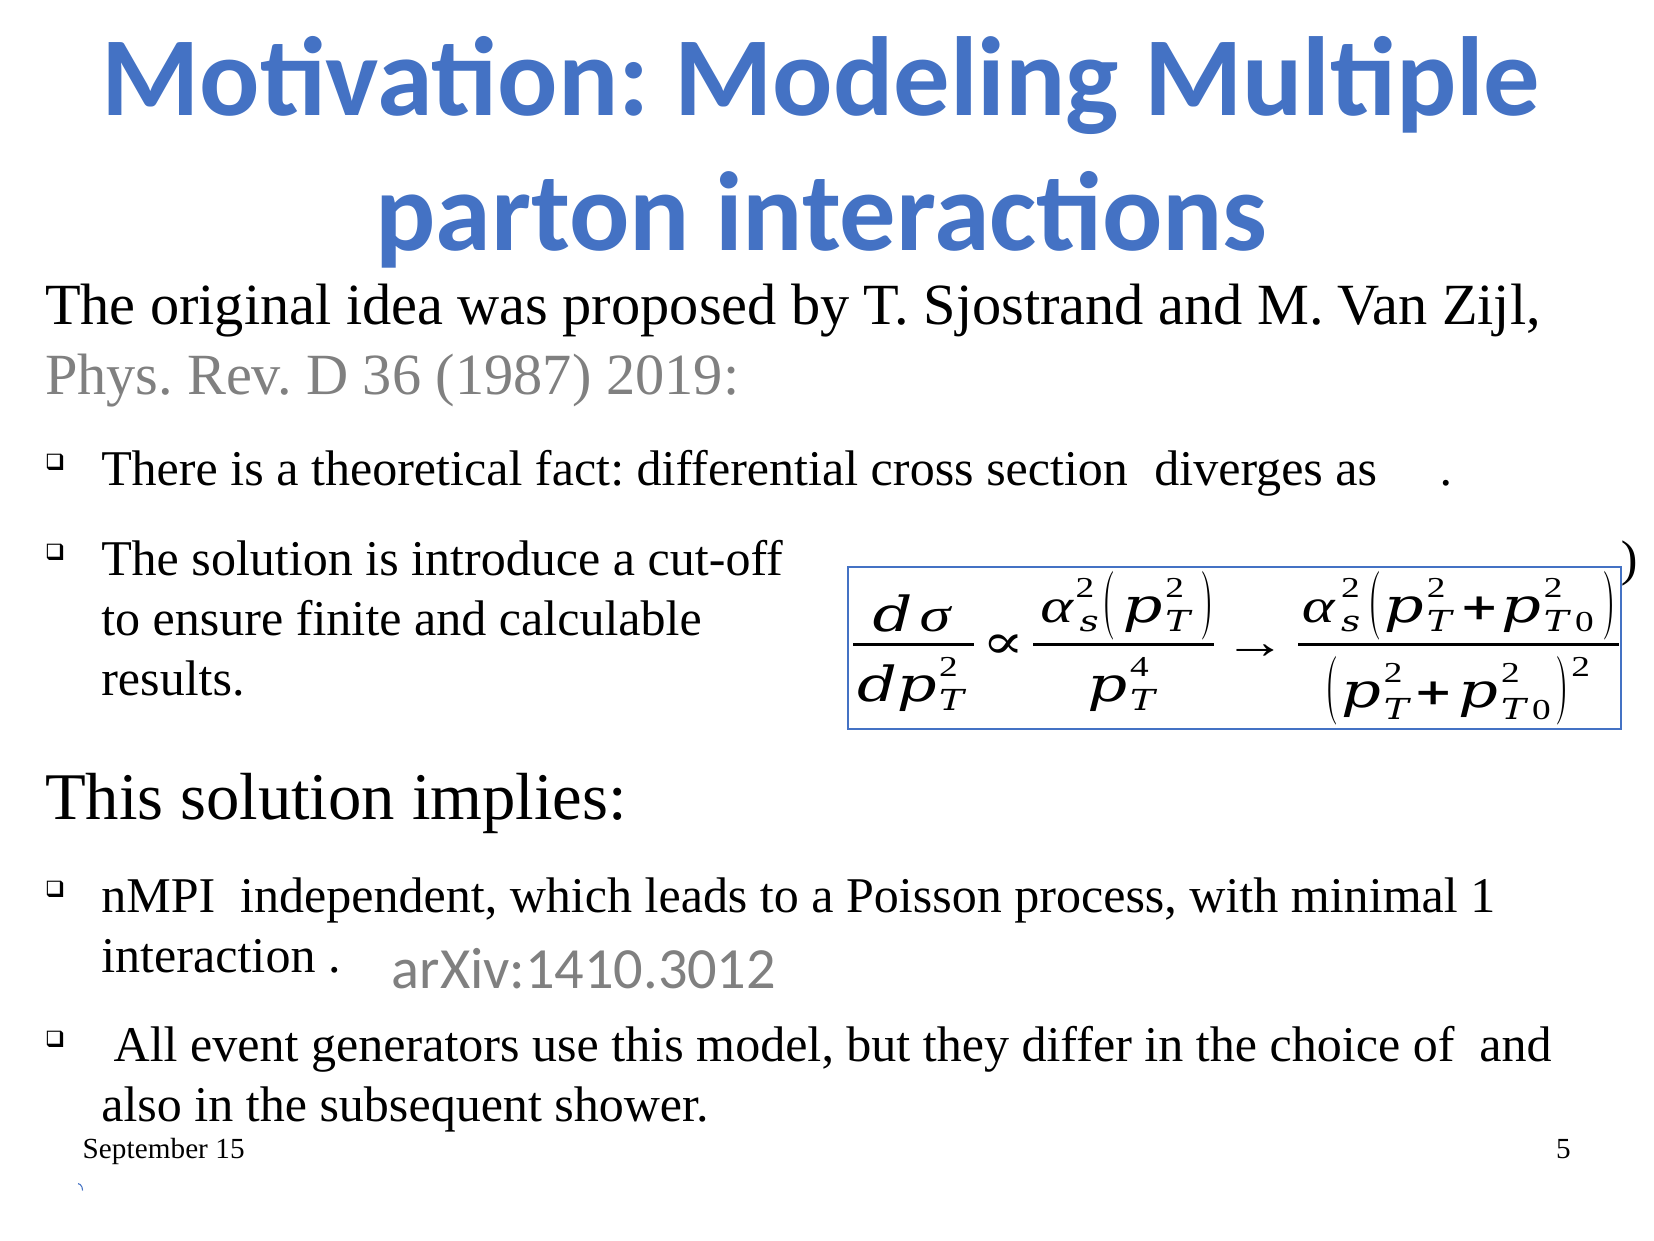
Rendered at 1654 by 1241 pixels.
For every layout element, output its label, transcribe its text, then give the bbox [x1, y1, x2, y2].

slide_number 5 [1185, 1129, 1571, 1216]
text_box [77, 1183, 82, 1191]
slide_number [82, 1129, 468, 1216]
text_box Motivation: Modeling Multiple parton interactions [36, 0, 1608, 281]
text_box arXiv:1410.3012 [377, 922, 866, 1008]
